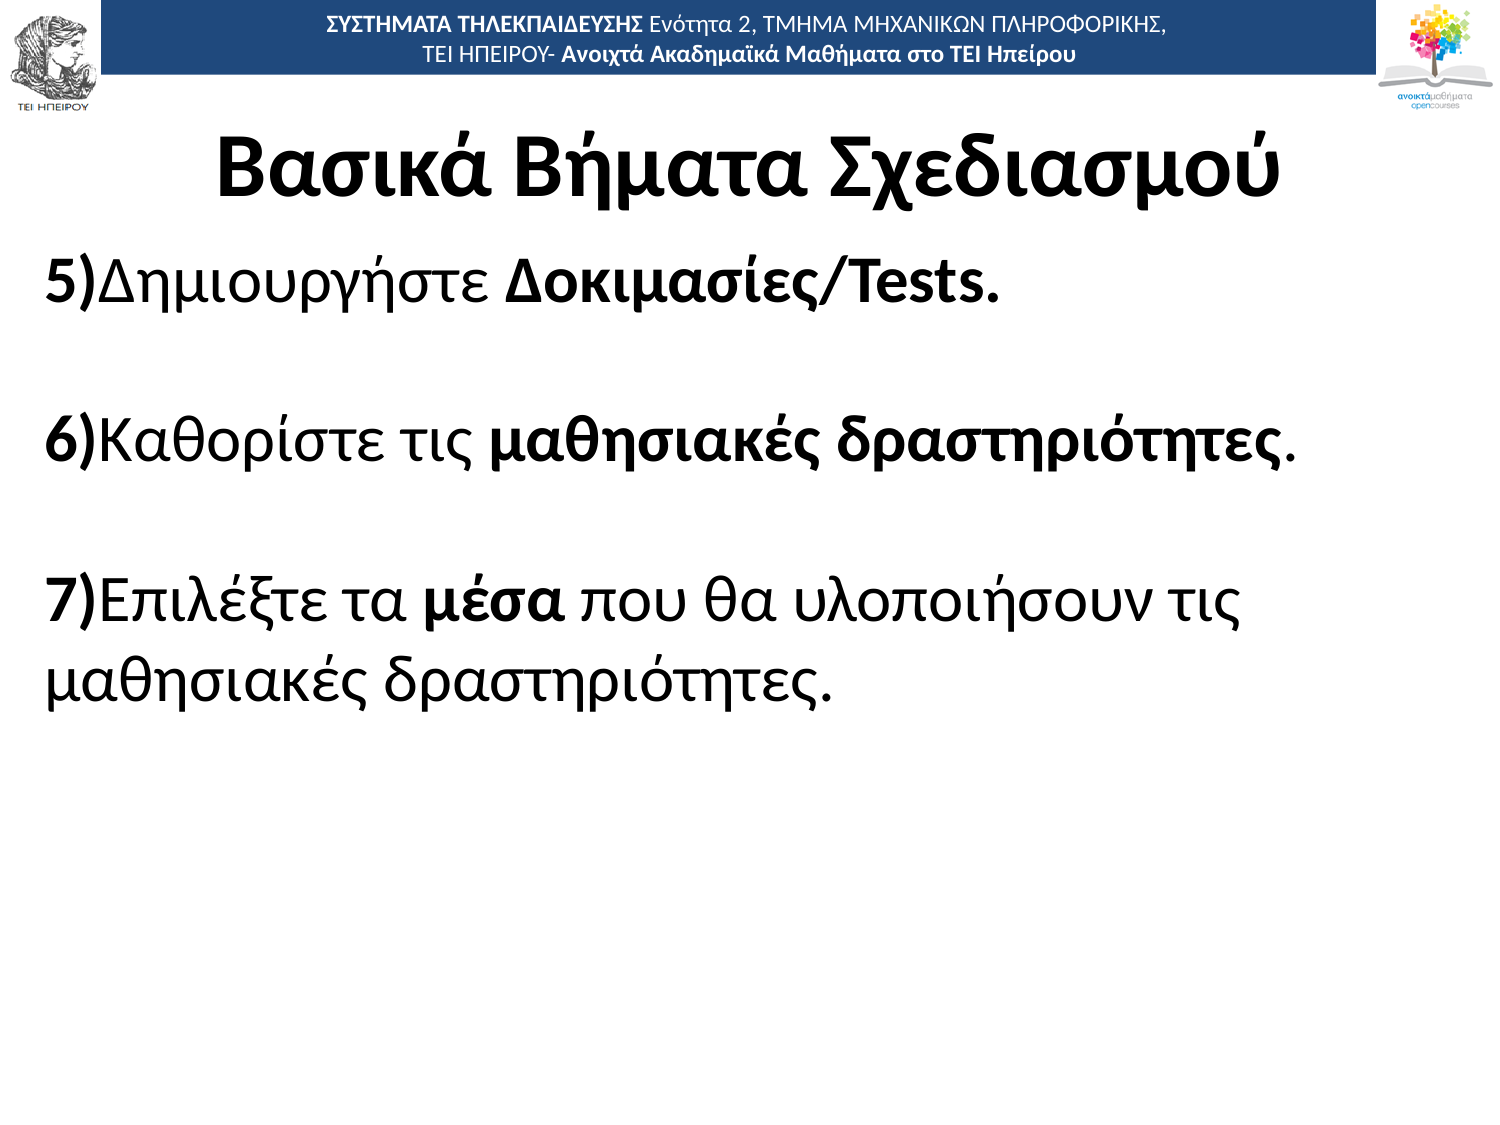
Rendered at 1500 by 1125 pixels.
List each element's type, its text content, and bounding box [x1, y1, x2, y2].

text_box 5)Δημιουργήστε Δοκιμασίες/Tests. 6)Καθορίστε τις μαθησιακές δραστηριότητες. 7)Επιλέξτε τα μέσα που θα υλοποιήσουν τις μαθησιακές δραστηριότητες. [29, 227, 1471, 723]
text_box ΣΥΣΤΗΜΑΤΑ ΤΗΛΕΚΠΑΙΔΕΥΣΗΣ Ενότητα 2, ΤΜΗΜΑ ΜΗΧΑΝΙΚΩΝ ΠΛΗΡΟΦΟΡΙΚΗΣ, ΤΕΙ ΗΠΕΙΡΟΥ- Ανοιχτά Ακαδημαϊκά Μαθήματα στο ΤΕΙ Ηπείρου [101, 0, 1373, 75]
title Βασικά Βήματα Σχεδιασμού [0, 75, 1500, 254]
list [1375, 0, 1500, 114]
picture [0, 0, 101, 114]
